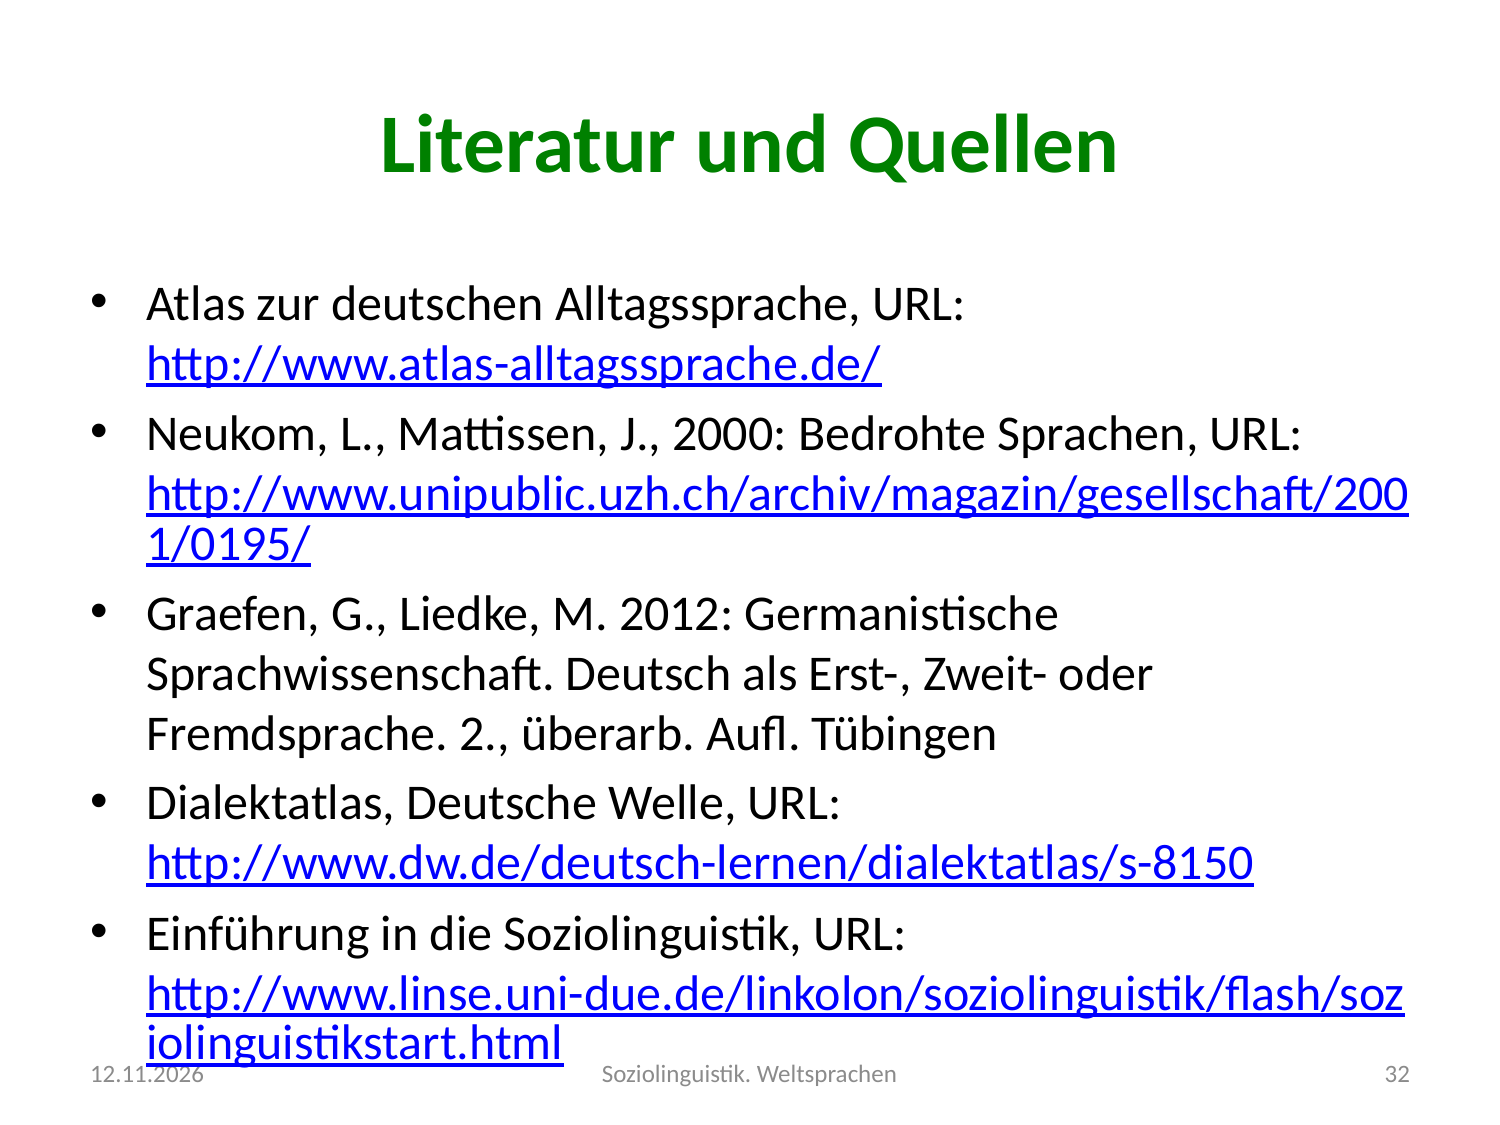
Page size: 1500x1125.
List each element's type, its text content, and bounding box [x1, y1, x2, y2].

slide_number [75, 1042, 425, 1103]
footer Soziolinguistik. Weltsprachen [512, 1042, 988, 1103]
slide_number 32 [1074, 1042, 1425, 1103]
title Literatur und Quellen [75, 45, 1425, 233]
list Atlas zur deutschen Alltagssprache, URL: http://www.atlas-alltagssprache.de/ Neukom, L., Mattissen, J., 2000: Bedrohte Sprachen, URL: http://www.unipublic.uzh.ch/archiv/magazin/gesellschaft/2001/0195/ Graefen, G., Liedke, M. 2012: Germanistische Sprachwissenschaft. Deutsch als Erst-, Zweit- oder Fremdsprache. 2., überarb. Aufl. Tübingen Dialektatlas, Deutsche Welle, URL: http://www.dw.de/deutsch-lernen/dialektatlas/s-8150 Einführung in die Soziolinguistik, URL: http://www.linse.uni-due.de/linkolon/soziolinguistik/flash/soziolinguistikstart.html [75, 262, 1425, 1005]
